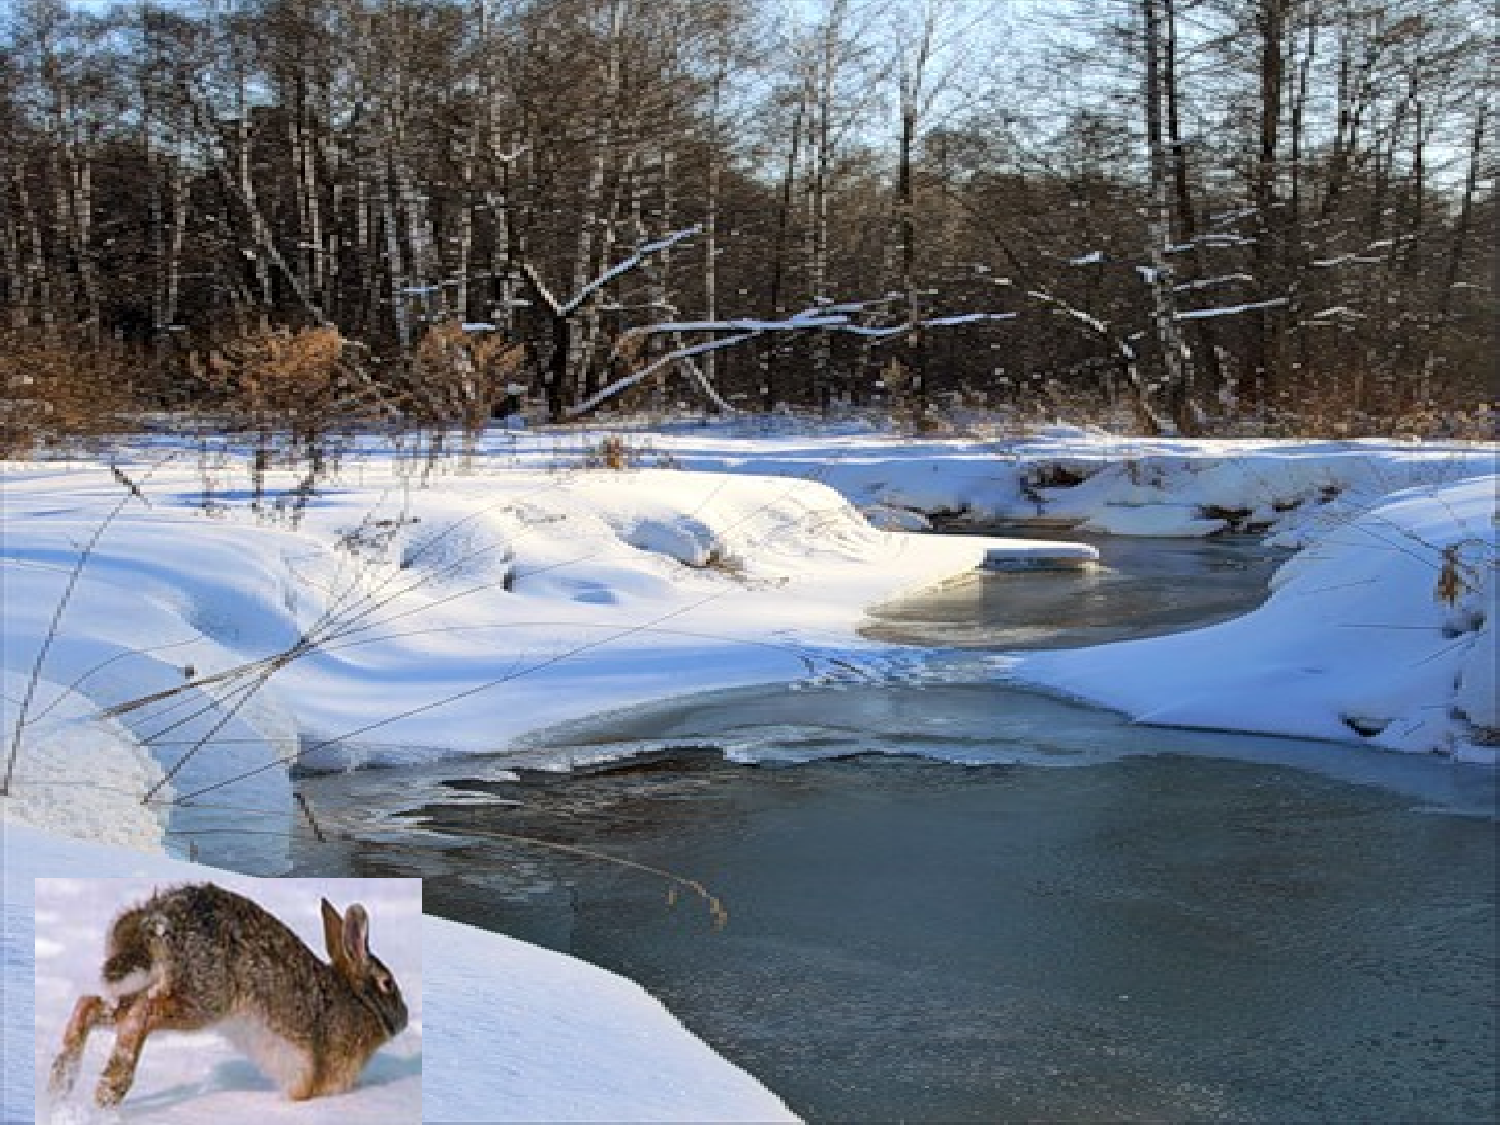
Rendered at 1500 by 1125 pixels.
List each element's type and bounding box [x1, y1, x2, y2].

picture [34, 878, 422, 1125]
list [0, 0, 1500, 1125]
